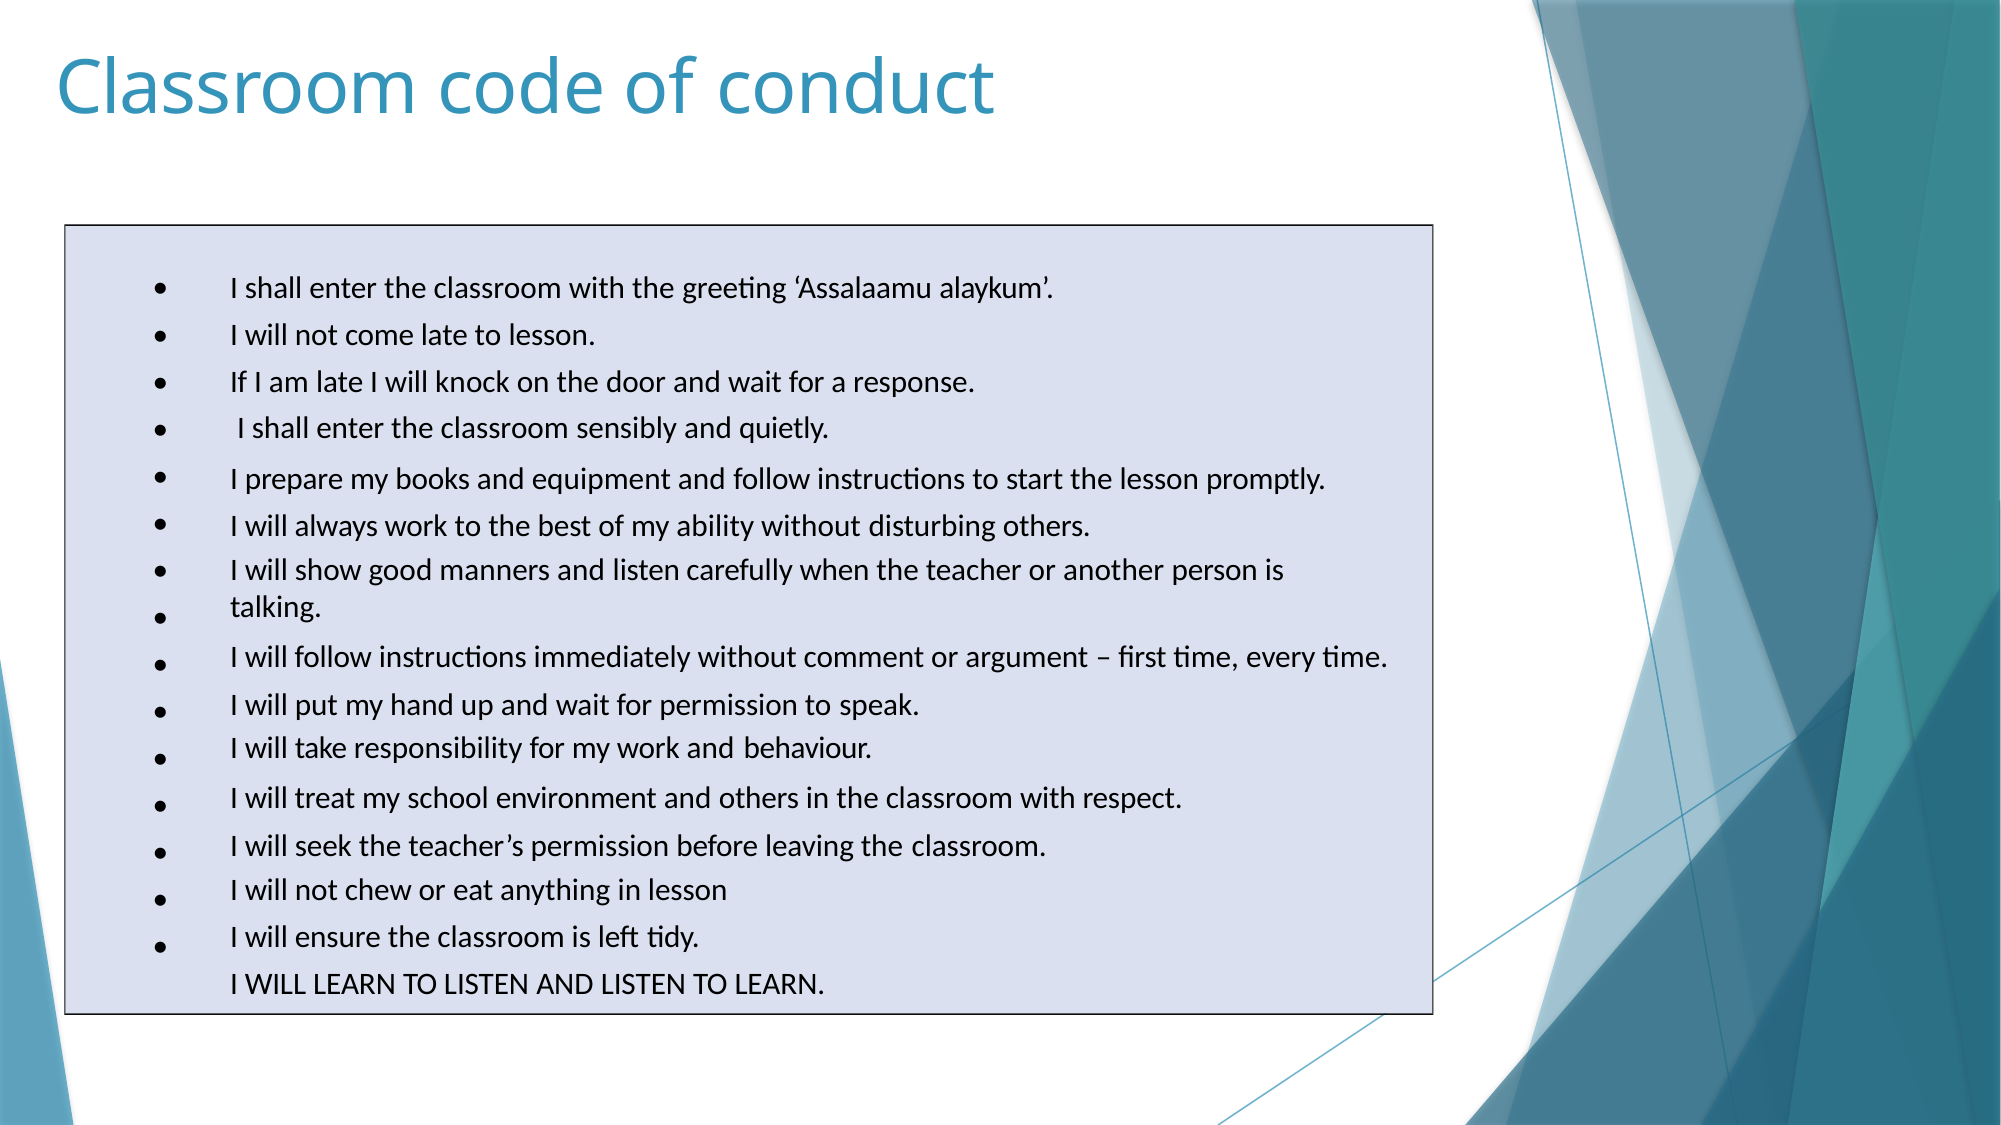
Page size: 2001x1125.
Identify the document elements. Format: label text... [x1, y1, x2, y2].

text_box • • • • • • • • • • • • • • • [150, 255, 171, 963]
title Classroom code of conduct [53, 36, 1052, 226]
text_box I shall enter the classroom with the greeting ‘Assalaamu alaykum’. I will not come late to lesson. If I am late I will knock on the door and wait for a response. I shall enter the classroom sensibly and quietly. I prepare my books and equipment and follow instructions to start the lesson promptly. I will always work to the best of my ability without disturbing others. I will show good manners and listen carefully when the teacher or another person is talking. I will follow instructions immediately without comment or argument – first time, every time. I will put my hand up and wait for permission to speak. I will take responsibility for my work and behaviour. I will treat my school environment and others in the classroom with respect. I will seek the teacher’s permission before leaving the classroom. I will not chew or eat anything in lesson I will ensure the classroom is left tidy. I WILL LEARN TO LISTEN AND LISTEN TO LEARN. [227, 255, 1402, 1001]
text_box [66, 226, 1432, 1013]
